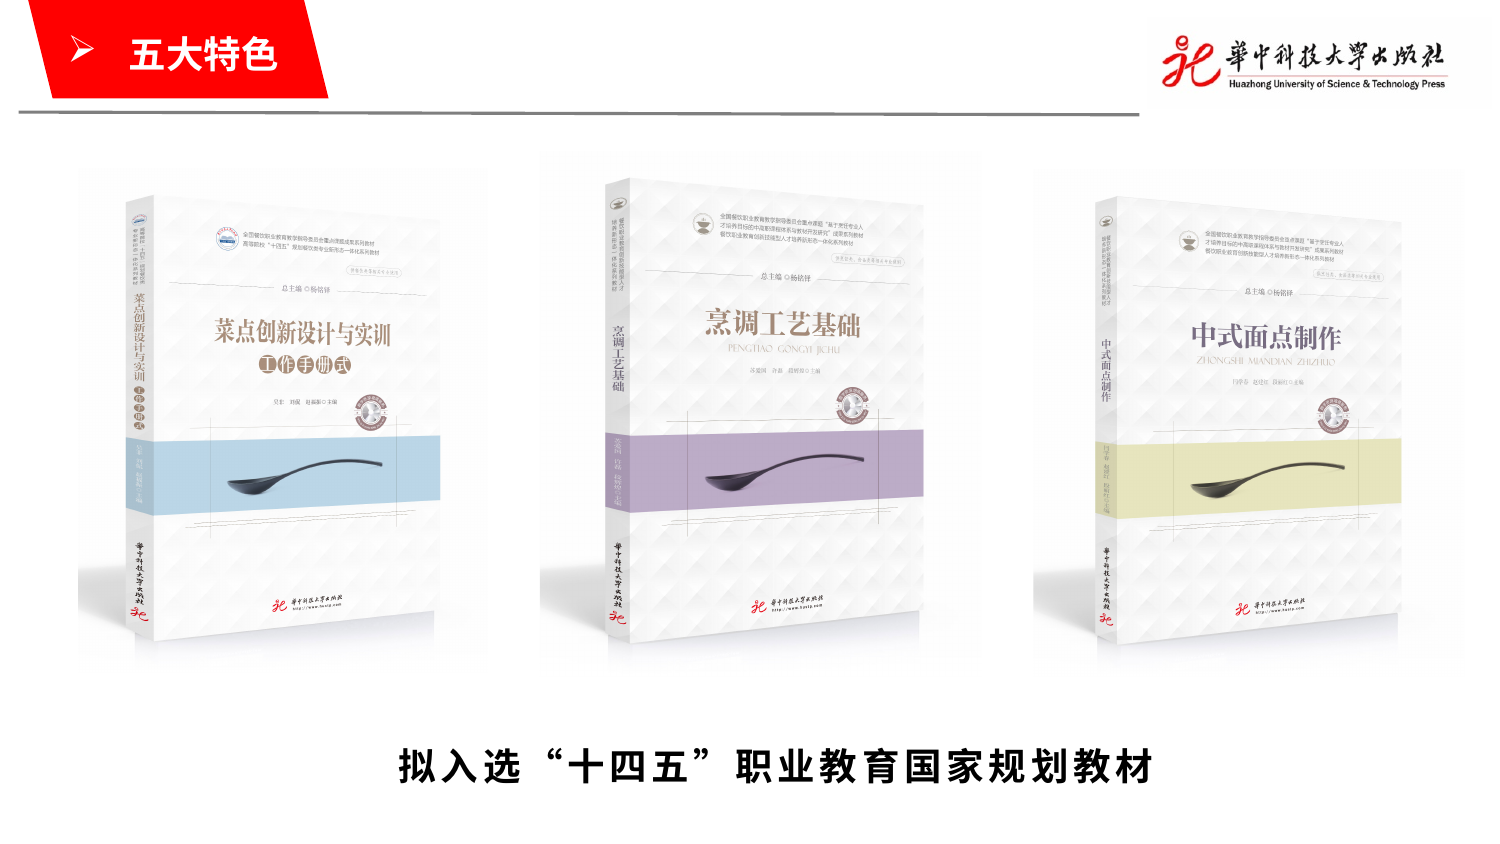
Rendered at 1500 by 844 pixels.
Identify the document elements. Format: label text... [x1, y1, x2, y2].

text_box 五大特色 [56, 25, 290, 82]
picture [1147, 17, 1492, 109]
text_box [0, 0, 1500, 155]
picture [78, 168, 488, 673]
picture [539, 150, 982, 677]
text_box 拟入选“十四五”职业教育国家规划教材 [225, 691, 1327, 793]
picture [1033, 169, 1465, 677]
text_box [27, 0, 330, 100]
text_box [18, 111, 1140, 115]
